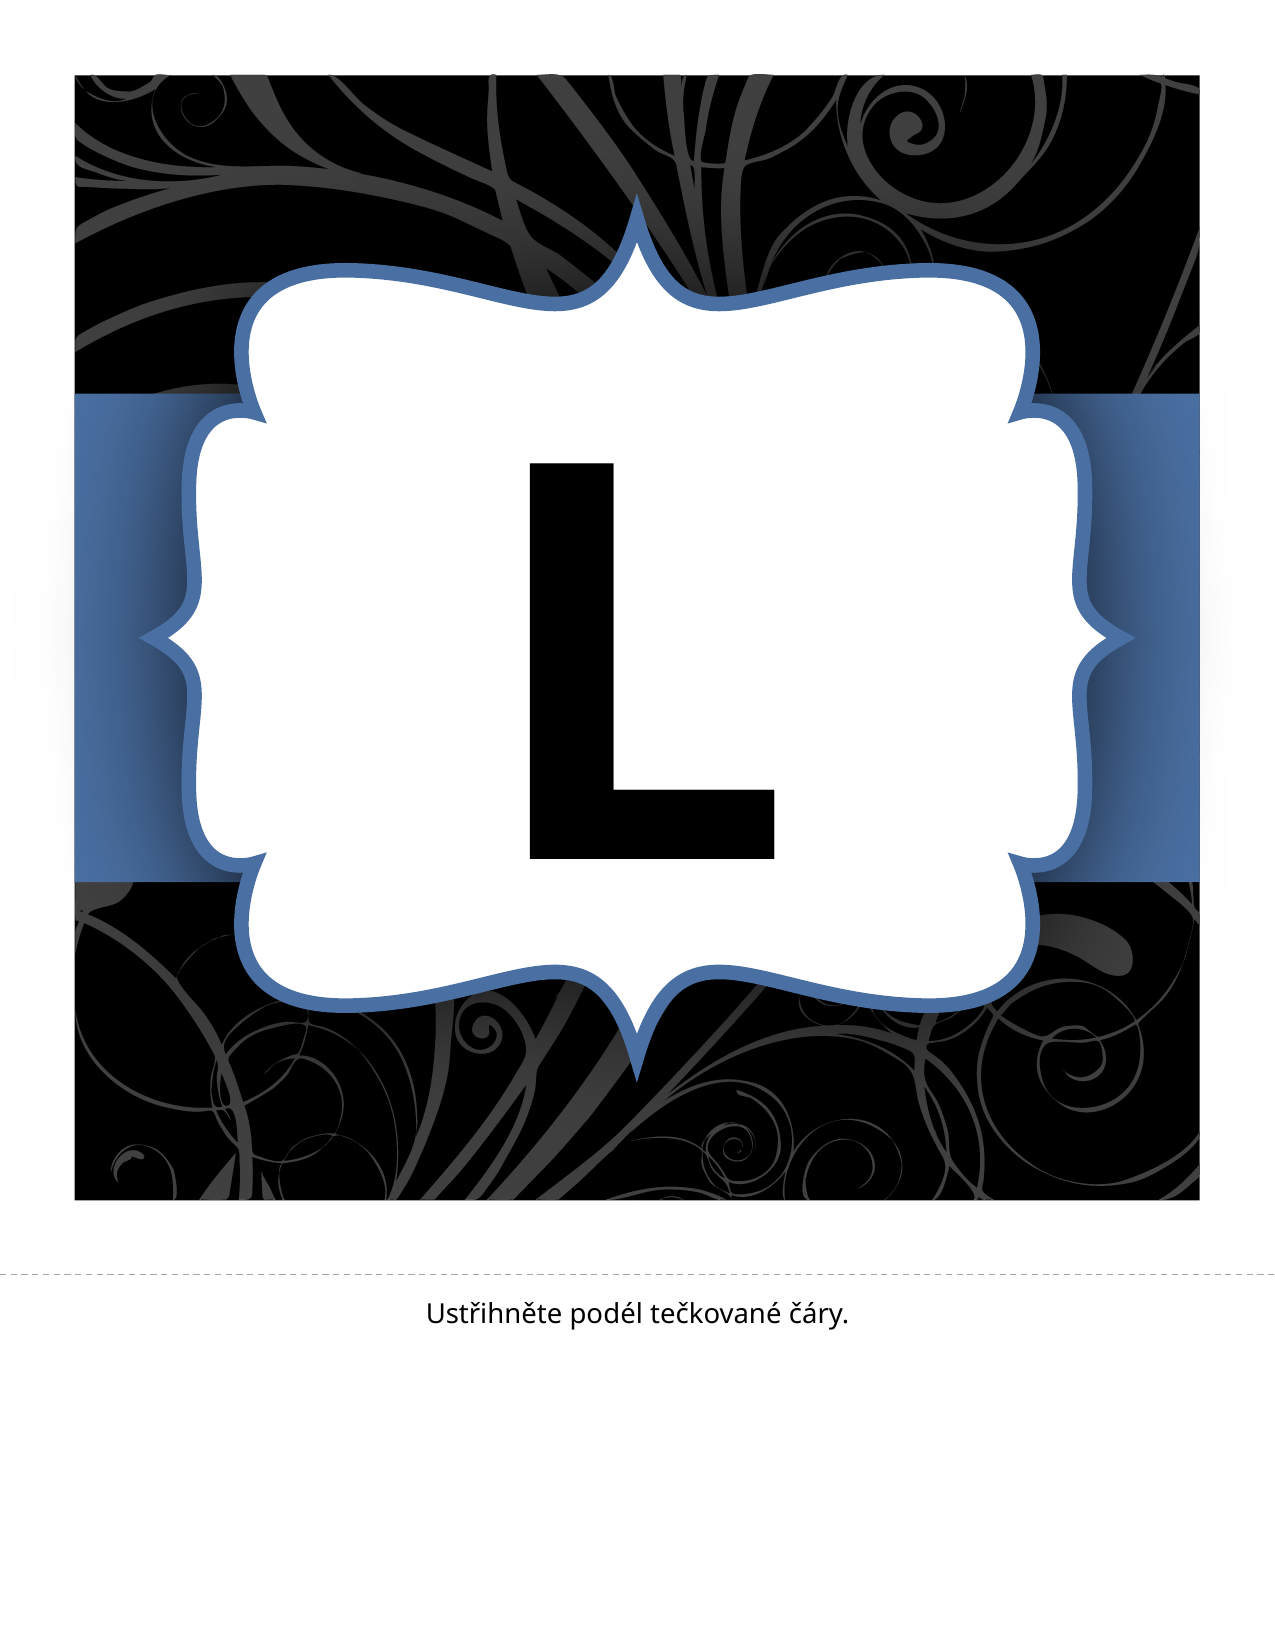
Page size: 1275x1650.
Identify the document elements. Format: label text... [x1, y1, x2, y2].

picture [75, 883, 1200, 1200]
title L [159, 181, 1116, 1095]
picture [75, 74, 1200, 393]
